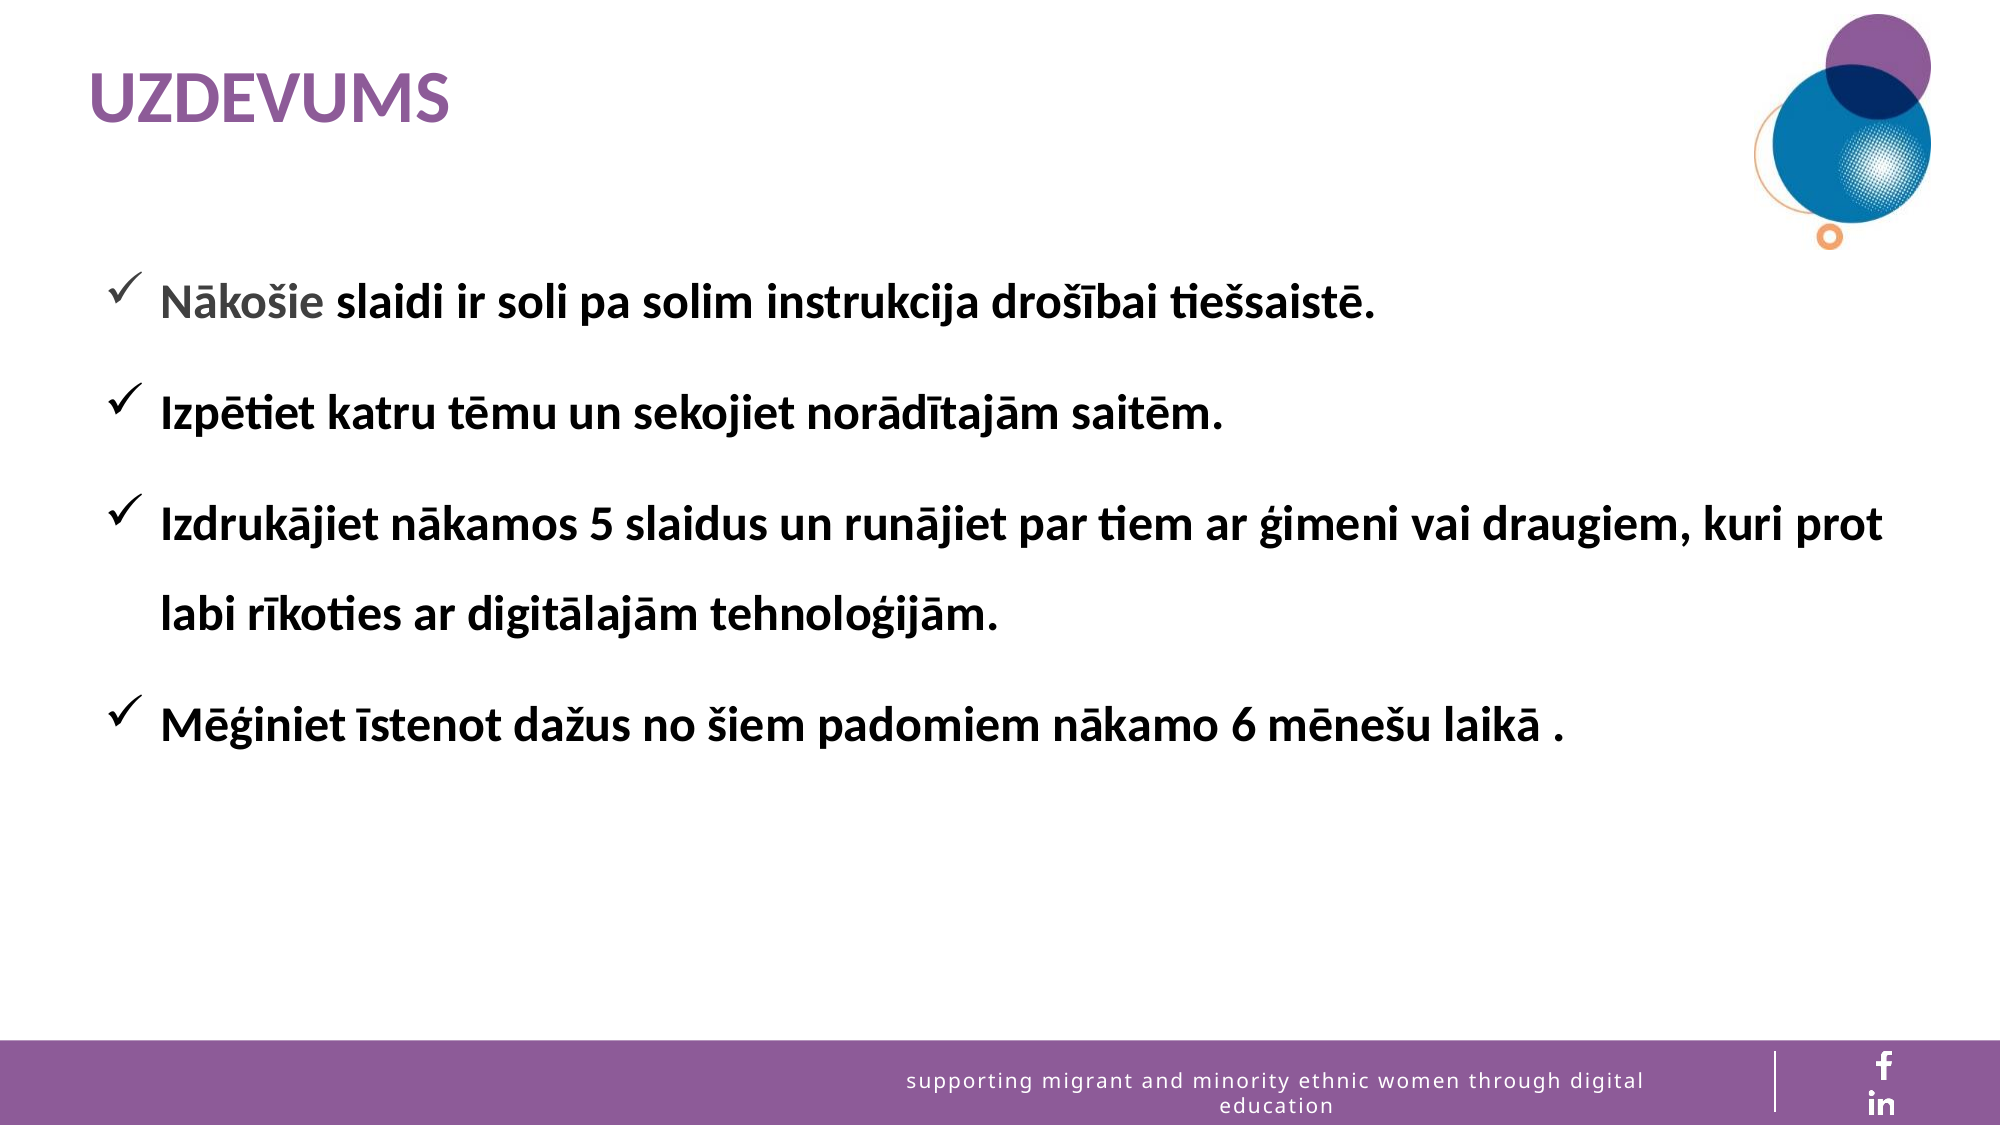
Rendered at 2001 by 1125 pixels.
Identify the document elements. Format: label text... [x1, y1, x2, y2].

picture [1754, 14, 1931, 136]
picture [1754, 126, 1931, 250]
list UZDEVUMS [73, 50, 1894, 178]
list Nākošie slaidi ir soli pa solim instrukcija drošībai tiešsaistē. Izpētiet katru tēmu un sekojiet norādītajām saitēm. Izdrukājiet nākamos 5 slaidus un runājiet par tiem ar ģimeni vai draugiem, kuri prot labi rīkoties ar digitālajām tehnoloģijām. Mēģiniet īstenot dažus no šiem padomiem nākamo 6 mēnešu laikā . [89, 231, 1911, 894]
